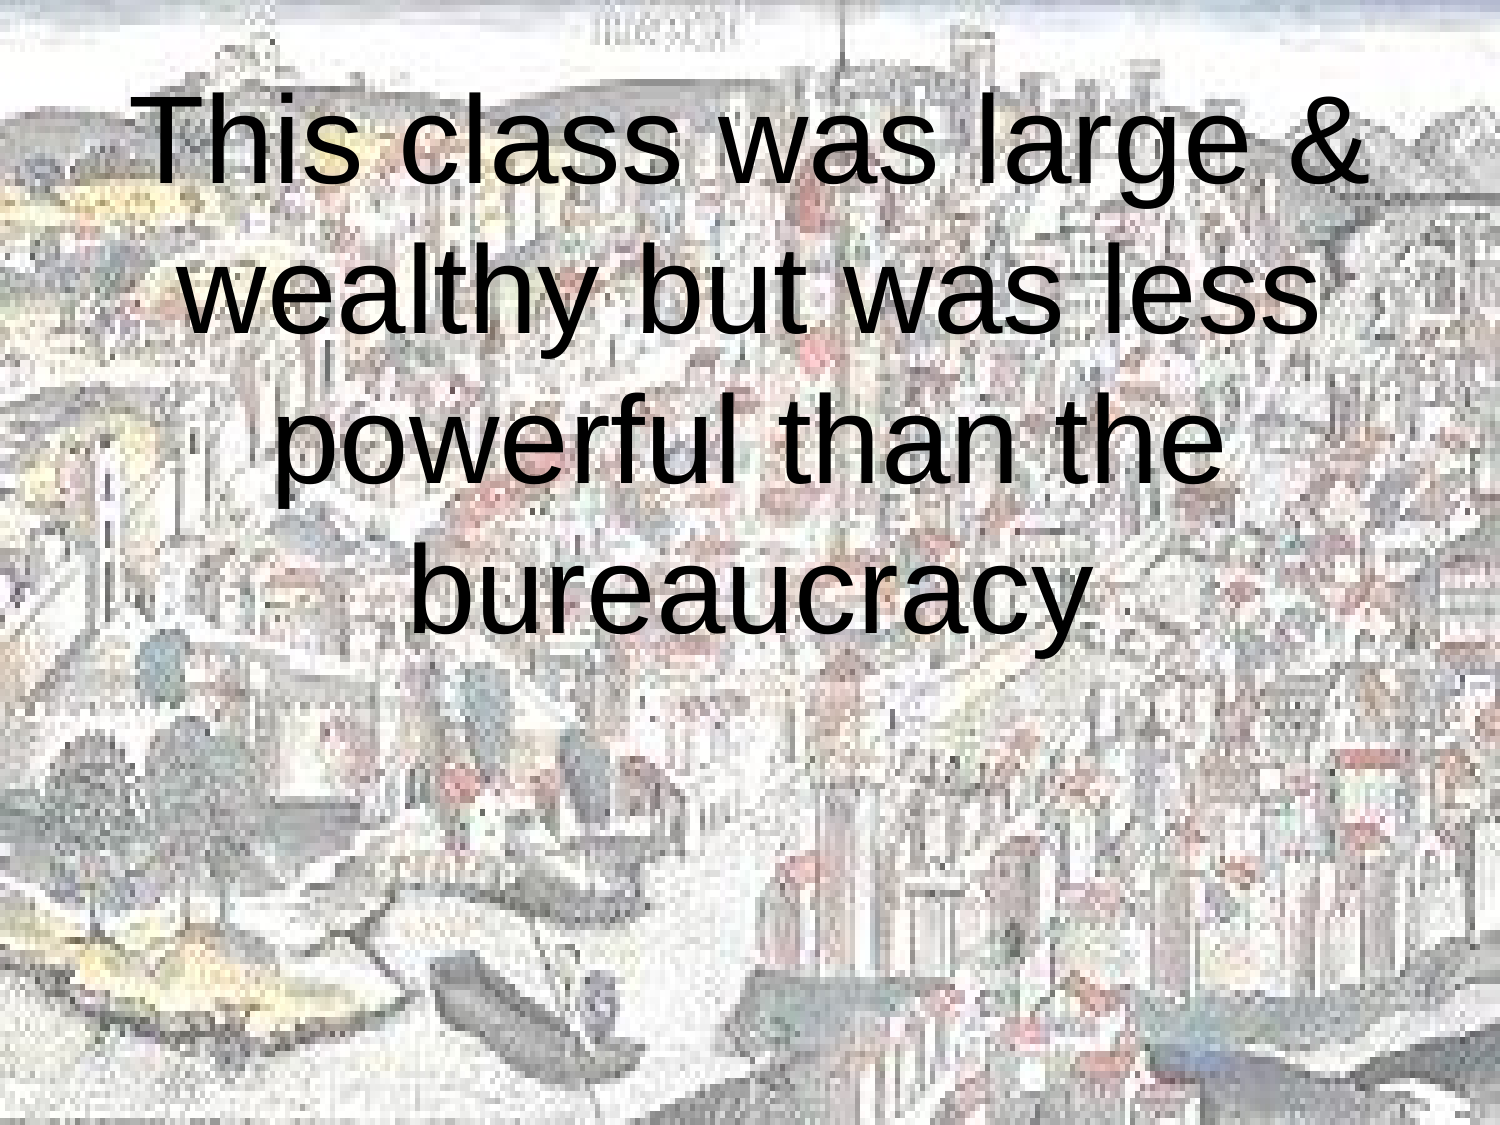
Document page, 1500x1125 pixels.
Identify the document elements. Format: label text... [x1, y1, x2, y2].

picture [0, 0, 1500, 1125]
title This class was large & wealthy but was less powerful than the bureaucracy [112, 237, 1388, 479]
